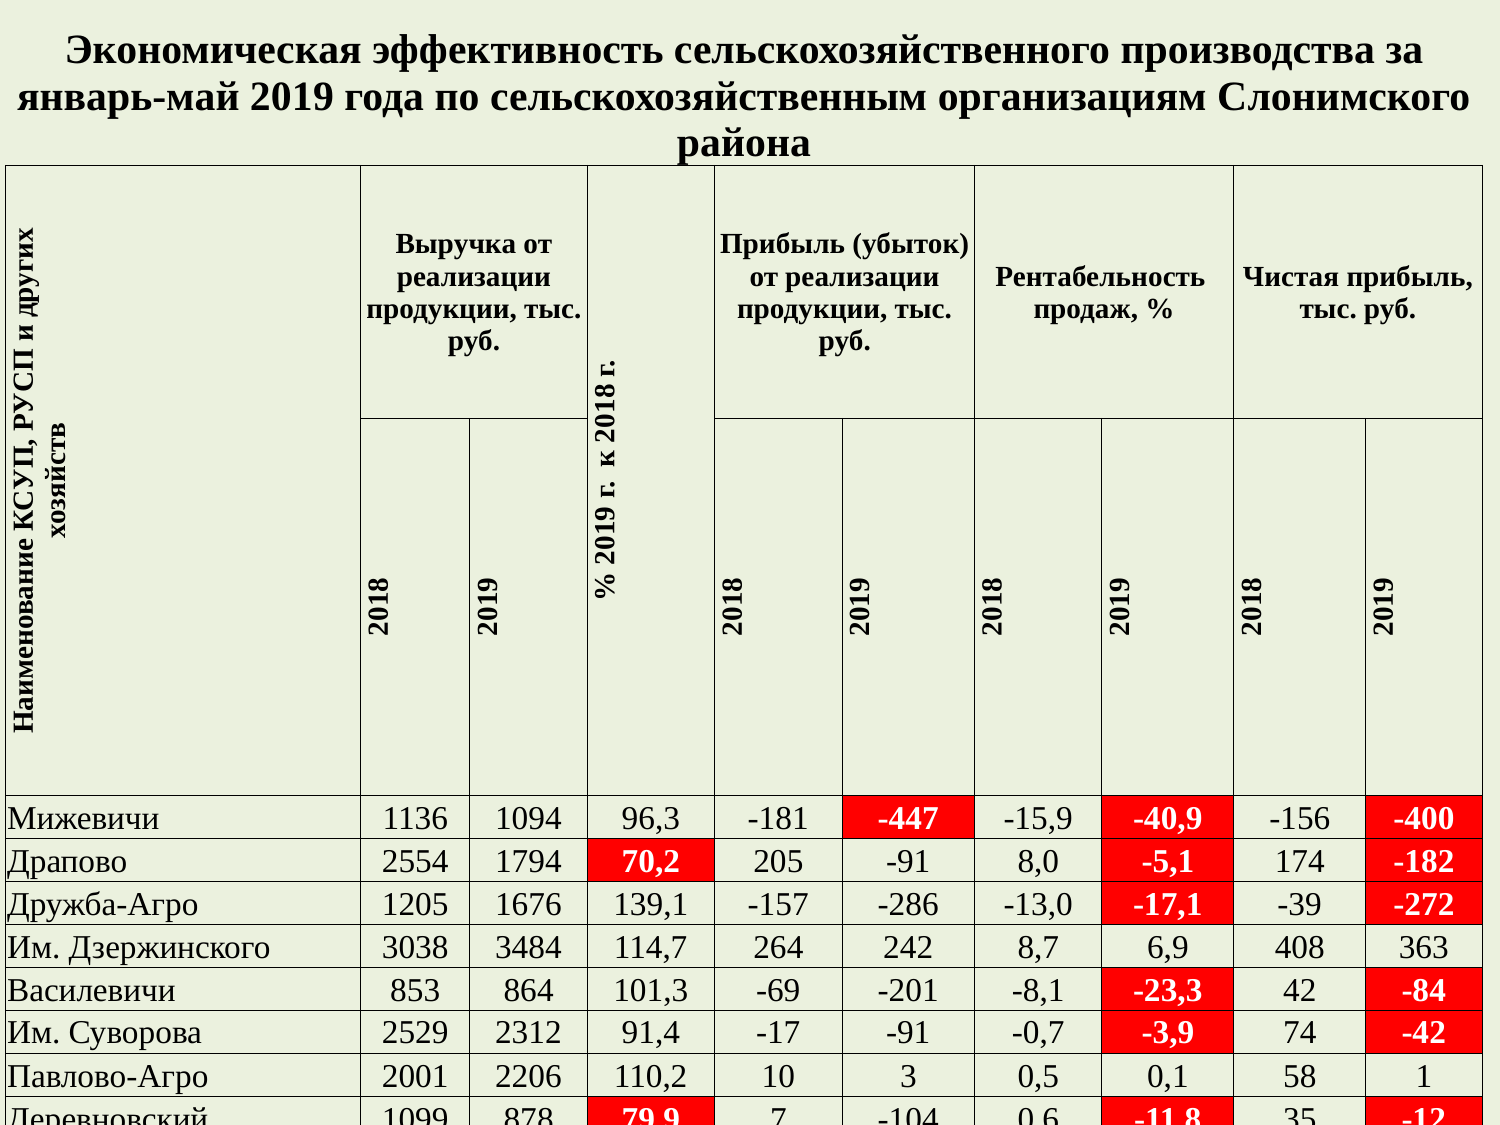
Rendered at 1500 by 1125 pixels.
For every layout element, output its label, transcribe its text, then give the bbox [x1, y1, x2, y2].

table_cell -40,9 [1102, 796, 1233, 838]
table_cell -91 [843, 839, 974, 881]
table_cell 10 [715, 1054, 842, 1096]
table_cell 58 [1234, 1054, 1365, 1096]
table_cell 2554 [361, 839, 469, 881]
table_cell 2001 [361, 1054, 469, 1096]
table_cell 8,0 [975, 839, 1101, 881]
table_cell Выручка от реализации продукции, тыс. руб. [361, 166, 587, 418]
table_cell -42 [1366, 1011, 1482, 1053]
table_cell Драпово [6, 839, 360, 881]
table_cell Им. Дзержинского [6, 925, 360, 967]
table_cell 3484 [470, 925, 587, 967]
table_cell % 2019 г. к 2018 г. [588, 166, 714, 795]
table_cell 101,3 [588, 968, 714, 1010]
table_cell 1094 [470, 796, 587, 838]
table_cell 1205 [361, 882, 469, 924]
table_cell 408 [1234, 925, 1365, 967]
table_cell -23,3 [1102, 968, 1233, 1010]
table_cell 139,1 [588, 882, 714, 924]
table_cell -181 [715, 796, 842, 838]
table_cell 8,7 [975, 925, 1101, 967]
table_cell 1676 [470, 882, 587, 924]
table_cell 7 [715, 1097, 842, 1125]
table_cell -5,1 [1102, 839, 1233, 881]
table_cell 114,7 [588, 925, 714, 967]
table_cell -91 [843, 1011, 974, 1053]
table_cell -3,9 [1102, 1011, 1233, 1053]
table_cell -17,1 [1102, 882, 1233, 924]
table_cell 2018 [361, 419, 469, 795]
table_cell 2019 [1102, 419, 1233, 795]
table_cell Дружба-Агро [6, 882, 360, 924]
table_cell 3 [843, 1054, 974, 1096]
table_cell -17 [715, 1011, 842, 1053]
table_cell 42 [1234, 968, 1365, 1010]
table_cell 0,6 [975, 1097, 1101, 1125]
table_cell 1136 [361, 796, 469, 838]
table_cell 110,2 [588, 1054, 714, 1096]
table_cell 2206 [470, 1054, 587, 1096]
table_cell -286 [843, 882, 974, 924]
table_cell -156 [1234, 796, 1365, 838]
table_cell -201 [843, 968, 974, 1010]
table_cell 70,2 [588, 839, 714, 881]
table_cell -447 [843, 796, 974, 838]
table_cell Прибыль (убыток) от реализации продукции, тыс. руб. [715, 166, 974, 418]
table_cell -39 [1234, 882, 1365, 924]
table_cell 2019 [1366, 419, 1482, 795]
table_cell -13,0 [975, 882, 1101, 924]
table_cell 35 [1234, 1097, 1365, 1125]
table_cell 853 [361, 968, 469, 1010]
table_cell -104 [843, 1097, 974, 1125]
table_cell 2018 [1234, 419, 1365, 795]
table_cell 2312 [470, 1011, 587, 1053]
table_cell 3038 [361, 925, 469, 967]
table_cell Наименование КСУП, РУСП и других хозяйств [6, 166, 360, 795]
table_cell -182 [1366, 839, 1482, 881]
table_cell -0,7 [975, 1011, 1101, 1053]
table_cell 2019 [843, 419, 974, 795]
table_cell 0,1 [1102, 1054, 1233, 1096]
table_cell -400 [1366, 796, 1482, 838]
table_cell -8,1 [975, 968, 1101, 1010]
table_cell -11,8 [1102, 1097, 1233, 1125]
table_cell 6,9 [1102, 925, 1233, 967]
table_cell 1794 [470, 839, 587, 881]
table_cell 174 [1234, 839, 1365, 881]
table_cell -15,9 [975, 796, 1101, 838]
table_cell Им. Суворова [6, 1011, 360, 1053]
table_cell 864 [470, 968, 587, 1010]
table_cell 2018 [975, 419, 1101, 795]
table_cell -84 [1366, 968, 1482, 1010]
table_cell -157 [715, 882, 842, 924]
table_cell Деревновский [6, 1097, 360, 1125]
table_cell 79,9 [588, 1097, 714, 1125]
table_cell 2529 [361, 1011, 469, 1053]
table_cell Павлово-Агро [6, 1054, 360, 1096]
table_cell 0,5 [975, 1054, 1101, 1096]
table_cell 264 [715, 925, 842, 967]
table_cell Чистая прибыль, тыс. руб. [1234, 166, 1482, 418]
table_cell 74 [1234, 1011, 1365, 1053]
table_cell 2018 [715, 419, 842, 795]
table_cell 96,3 [588, 796, 714, 838]
table_cell -69 [715, 968, 842, 1010]
table_cell Василевичи [6, 968, 360, 1010]
table_cell 205 [715, 839, 842, 881]
table_cell 1 [1366, 1054, 1482, 1096]
table_cell Рентабельность продаж, % [975, 166, 1233, 418]
table_header Экономическая эффективность сельскохозяйственного производства за январь-май 2019 года по сельскохозяйственным организациям Слонимского района [6, 7, 1482, 165]
table_cell -12 [1366, 1097, 1482, 1125]
table_cell 91,4 [588, 1011, 714, 1053]
table_cell 2019 [470, 419, 587, 795]
table_cell 1099 [361, 1097, 469, 1125]
table_cell Мижевичи [6, 796, 360, 838]
table_cell -272 [1366, 882, 1482, 924]
table_cell 363 [1366, 925, 1482, 967]
table_cell 878 [470, 1097, 587, 1125]
table_cell 242 [843, 925, 974, 967]
